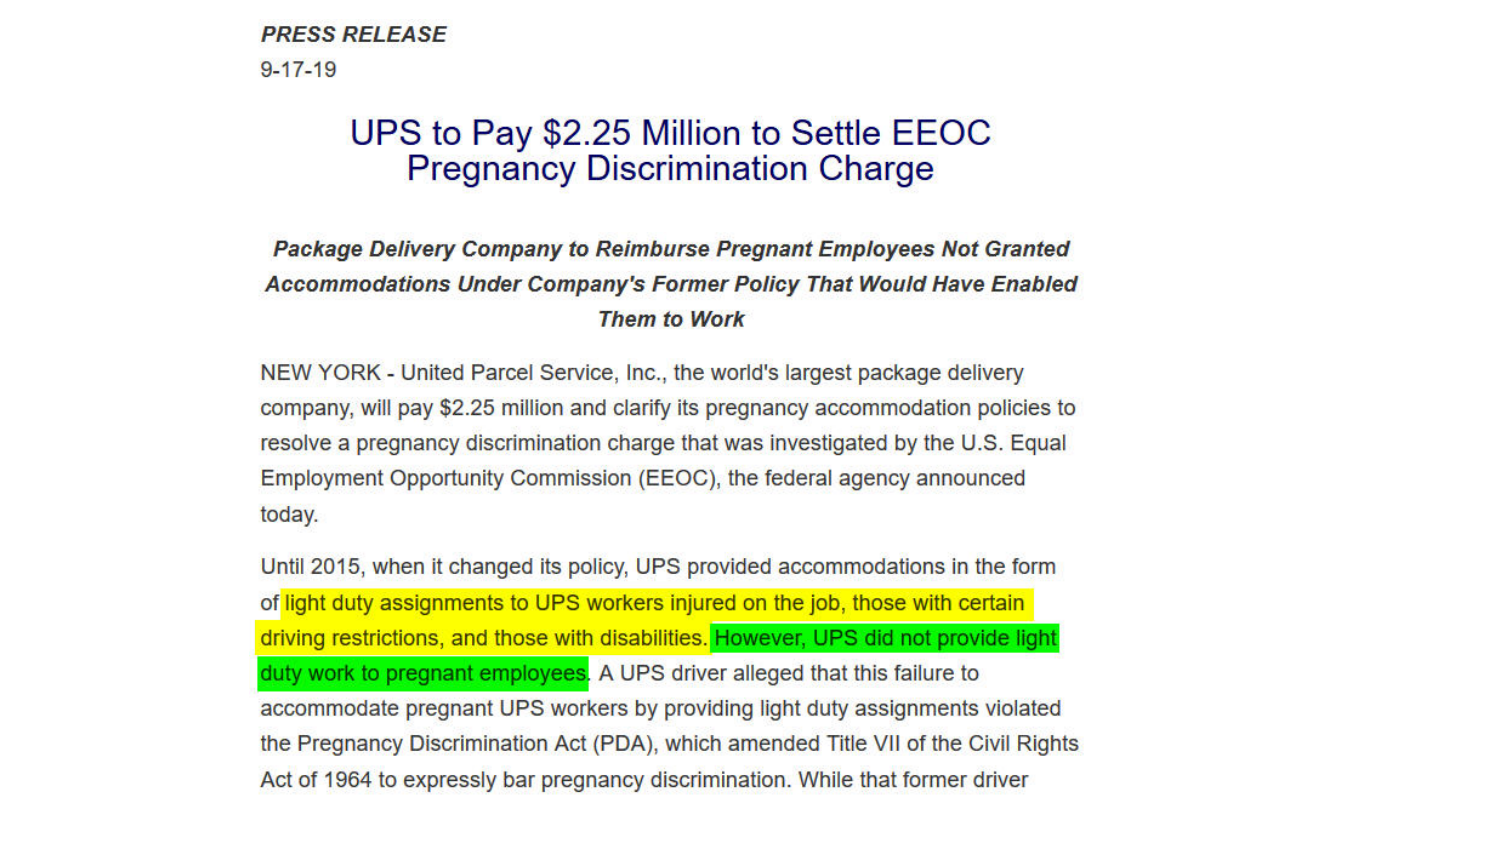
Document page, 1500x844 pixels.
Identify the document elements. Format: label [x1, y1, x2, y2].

list [249, 19, 1085, 798]
